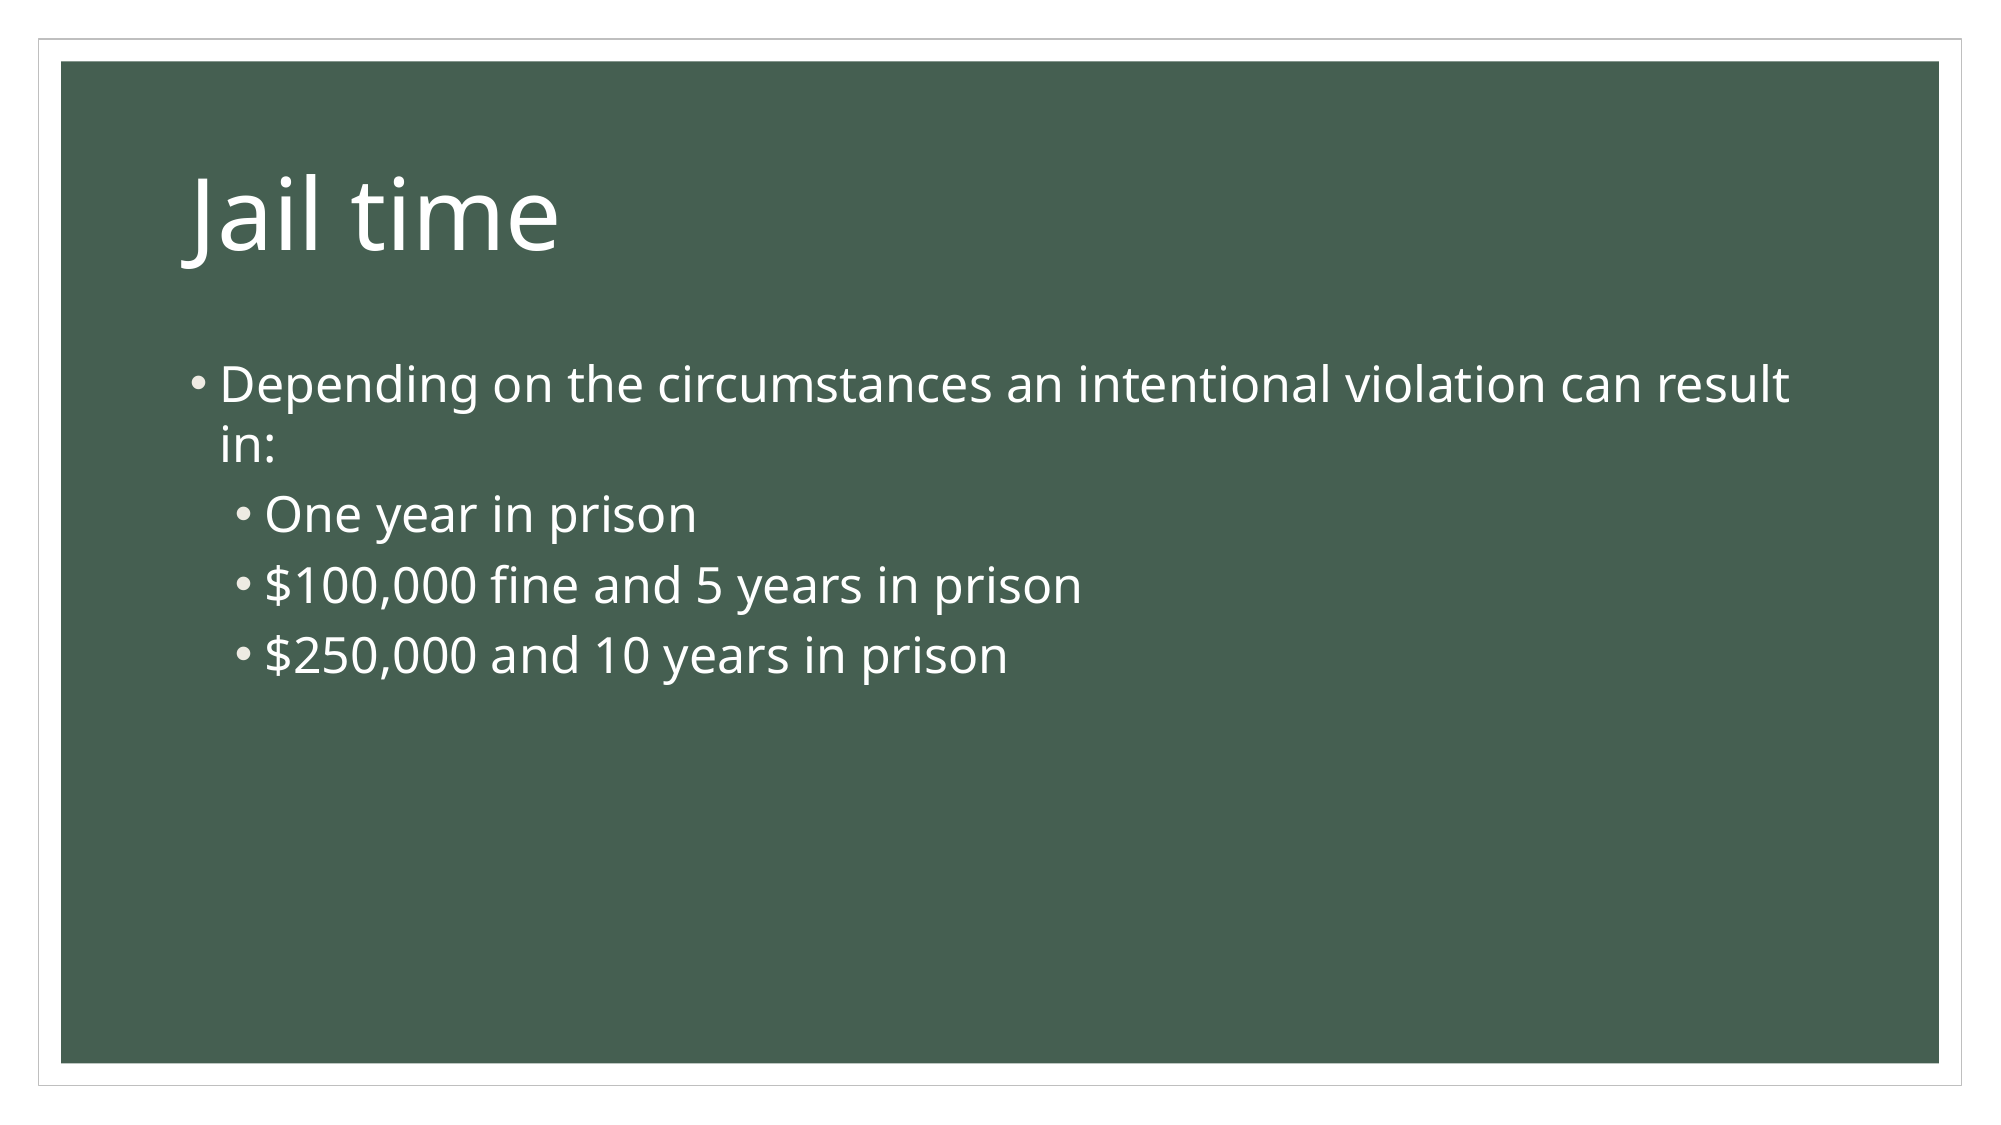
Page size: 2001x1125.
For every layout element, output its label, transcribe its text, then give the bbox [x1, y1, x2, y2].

title Jail time [174, 105, 1825, 331]
list Depending on the circumstances an intentional violation can result in: One year in prison $100,000 fine and 5 years in prison $250,000 and 10 years in prison [174, 345, 1825, 990]
